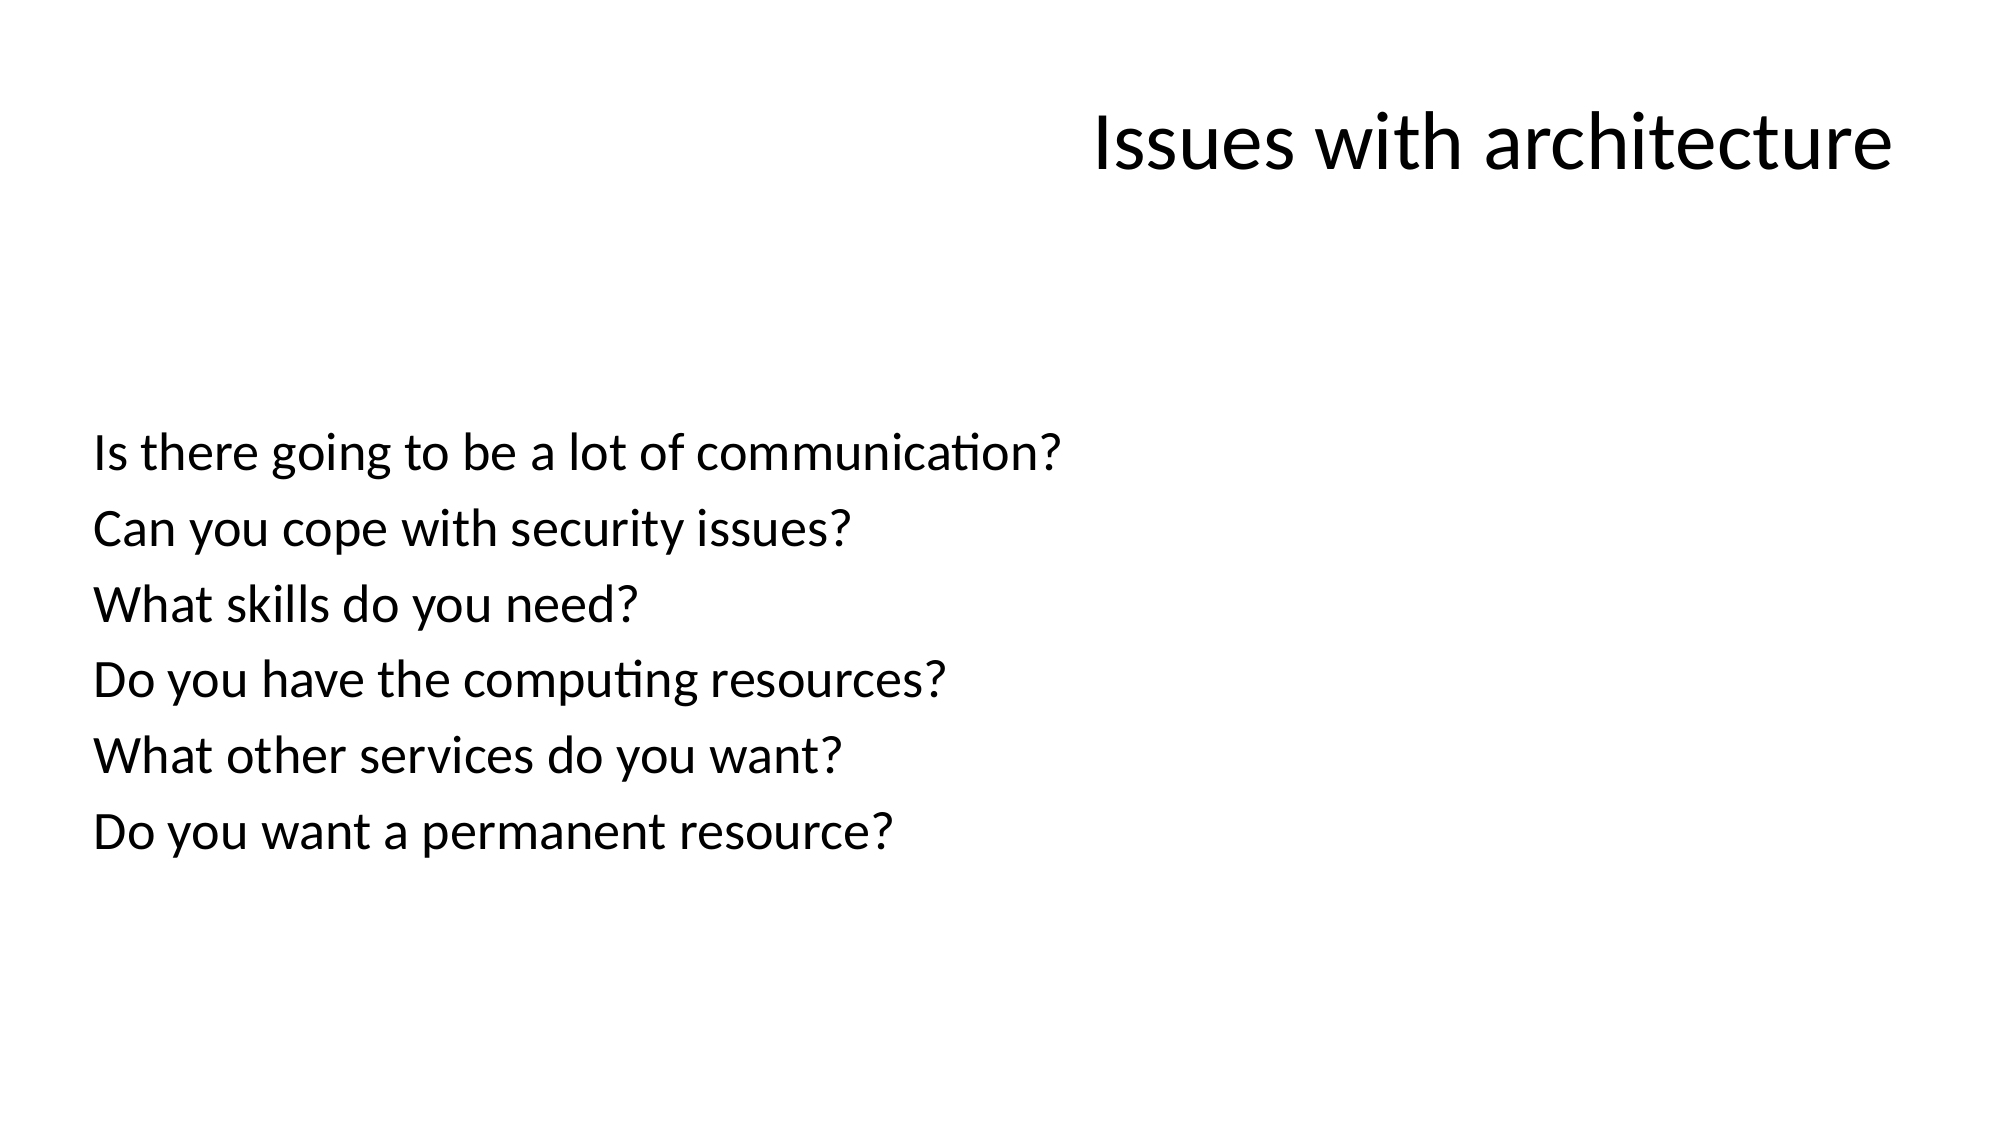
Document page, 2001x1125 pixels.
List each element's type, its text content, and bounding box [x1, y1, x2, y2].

title Issues with architecture [350, 42, 1910, 231]
list Is there going to be a lot of communication? Can you cope with security issues? What skills do you need? Do you have the computing resources? What other services do you want? Do you want a permanent resource? [78, 408, 1654, 1069]
